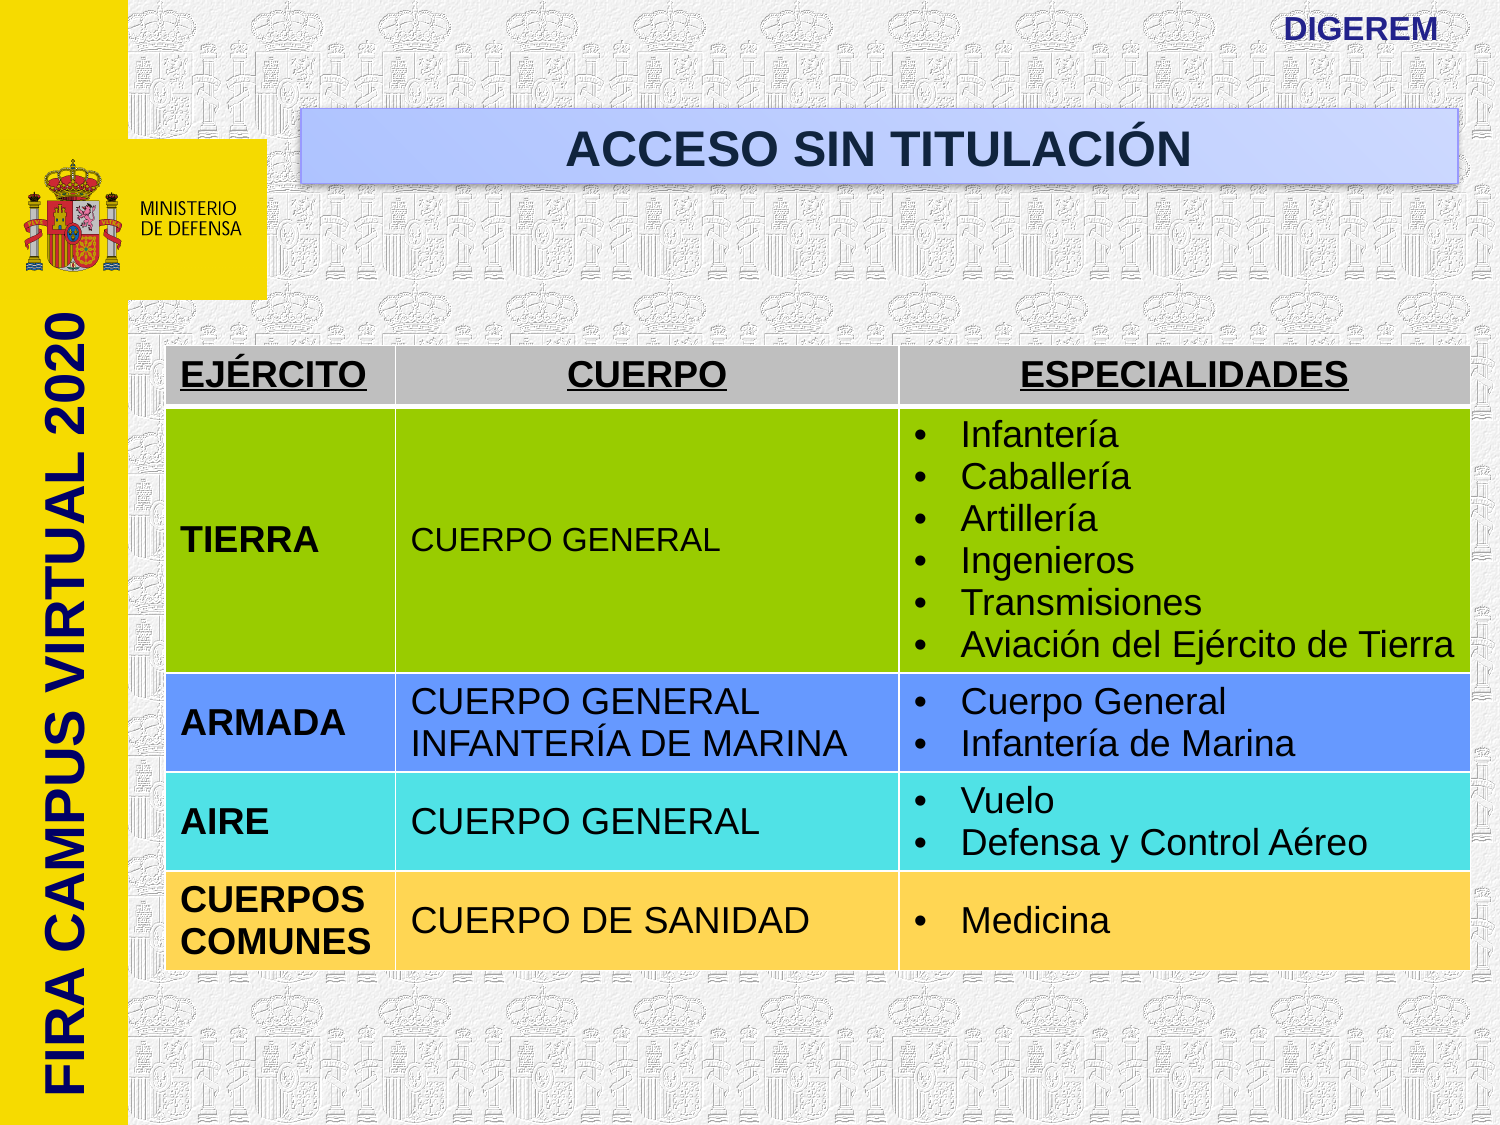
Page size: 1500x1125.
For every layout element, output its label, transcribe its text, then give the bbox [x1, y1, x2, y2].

table_cell CUERPO GENERAL INFANTERÍA DE MARINA [396, 674, 898, 771]
table_header EJÉRCITO [166, 346, 395, 404]
text_box ACCESO SIN TITULACIÓN [301, 108, 1458, 184]
table_cell AIRE [166, 773, 395, 870]
table_cell CUERPOS COMUNES [166, 872, 395, 970]
table_header ESPECIALIDADES [900, 346, 1470, 404]
table_cell Cuerpo General Infantería de Marina [900, 674, 1470, 771]
table_cell CUERPO DE SANIDAD [396, 872, 898, 970]
text_box DIGEREM [1222, 0, 1500, 55]
table_cell Medicina [900, 872, 1470, 970]
text_box FIRA CAMPUS VIRTUAL 2020 [20, 279, 106, 1125]
table_cell ARMADA [166, 674, 395, 771]
table_header CUERPO [396, 346, 898, 404]
table_cell Infantería Caballería Artillería Ingenieros Transmisiones Aviación del Ejército de Tierra [900, 409, 1470, 672]
table_cell CUERPO GENERAL [396, 773, 898, 870]
picture [0, 0, 1500, 1125]
table_cell Vuelo Defensa y Control Aéreo [900, 773, 1470, 870]
table_cell TIERRA [166, 409, 395, 672]
table_cell CUERPO GENERAL [396, 409, 898, 672]
